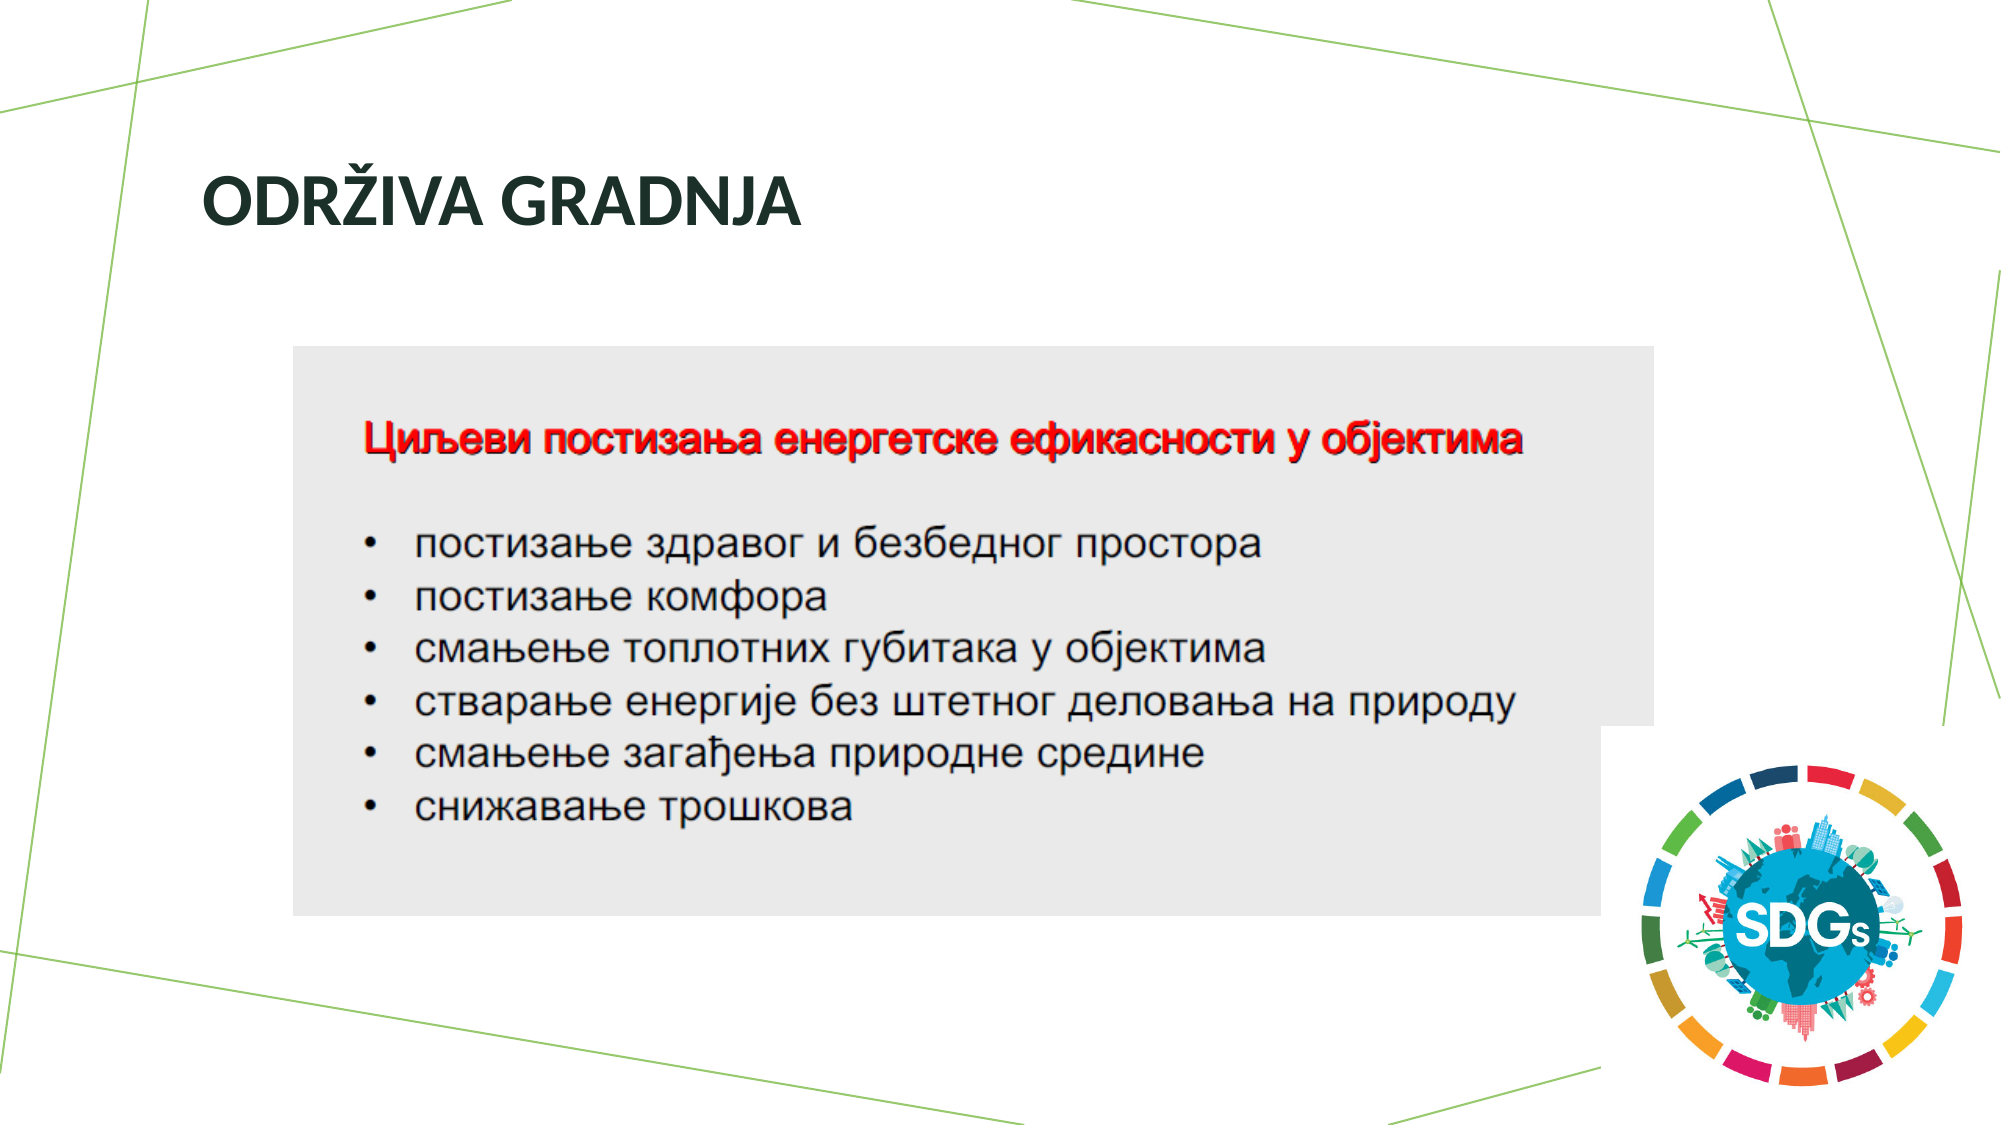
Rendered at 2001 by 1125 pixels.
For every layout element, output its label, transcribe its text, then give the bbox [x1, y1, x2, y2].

title Održiva gradnja [187, 87, 1813, 315]
picture [293, 346, 2000, 1125]
